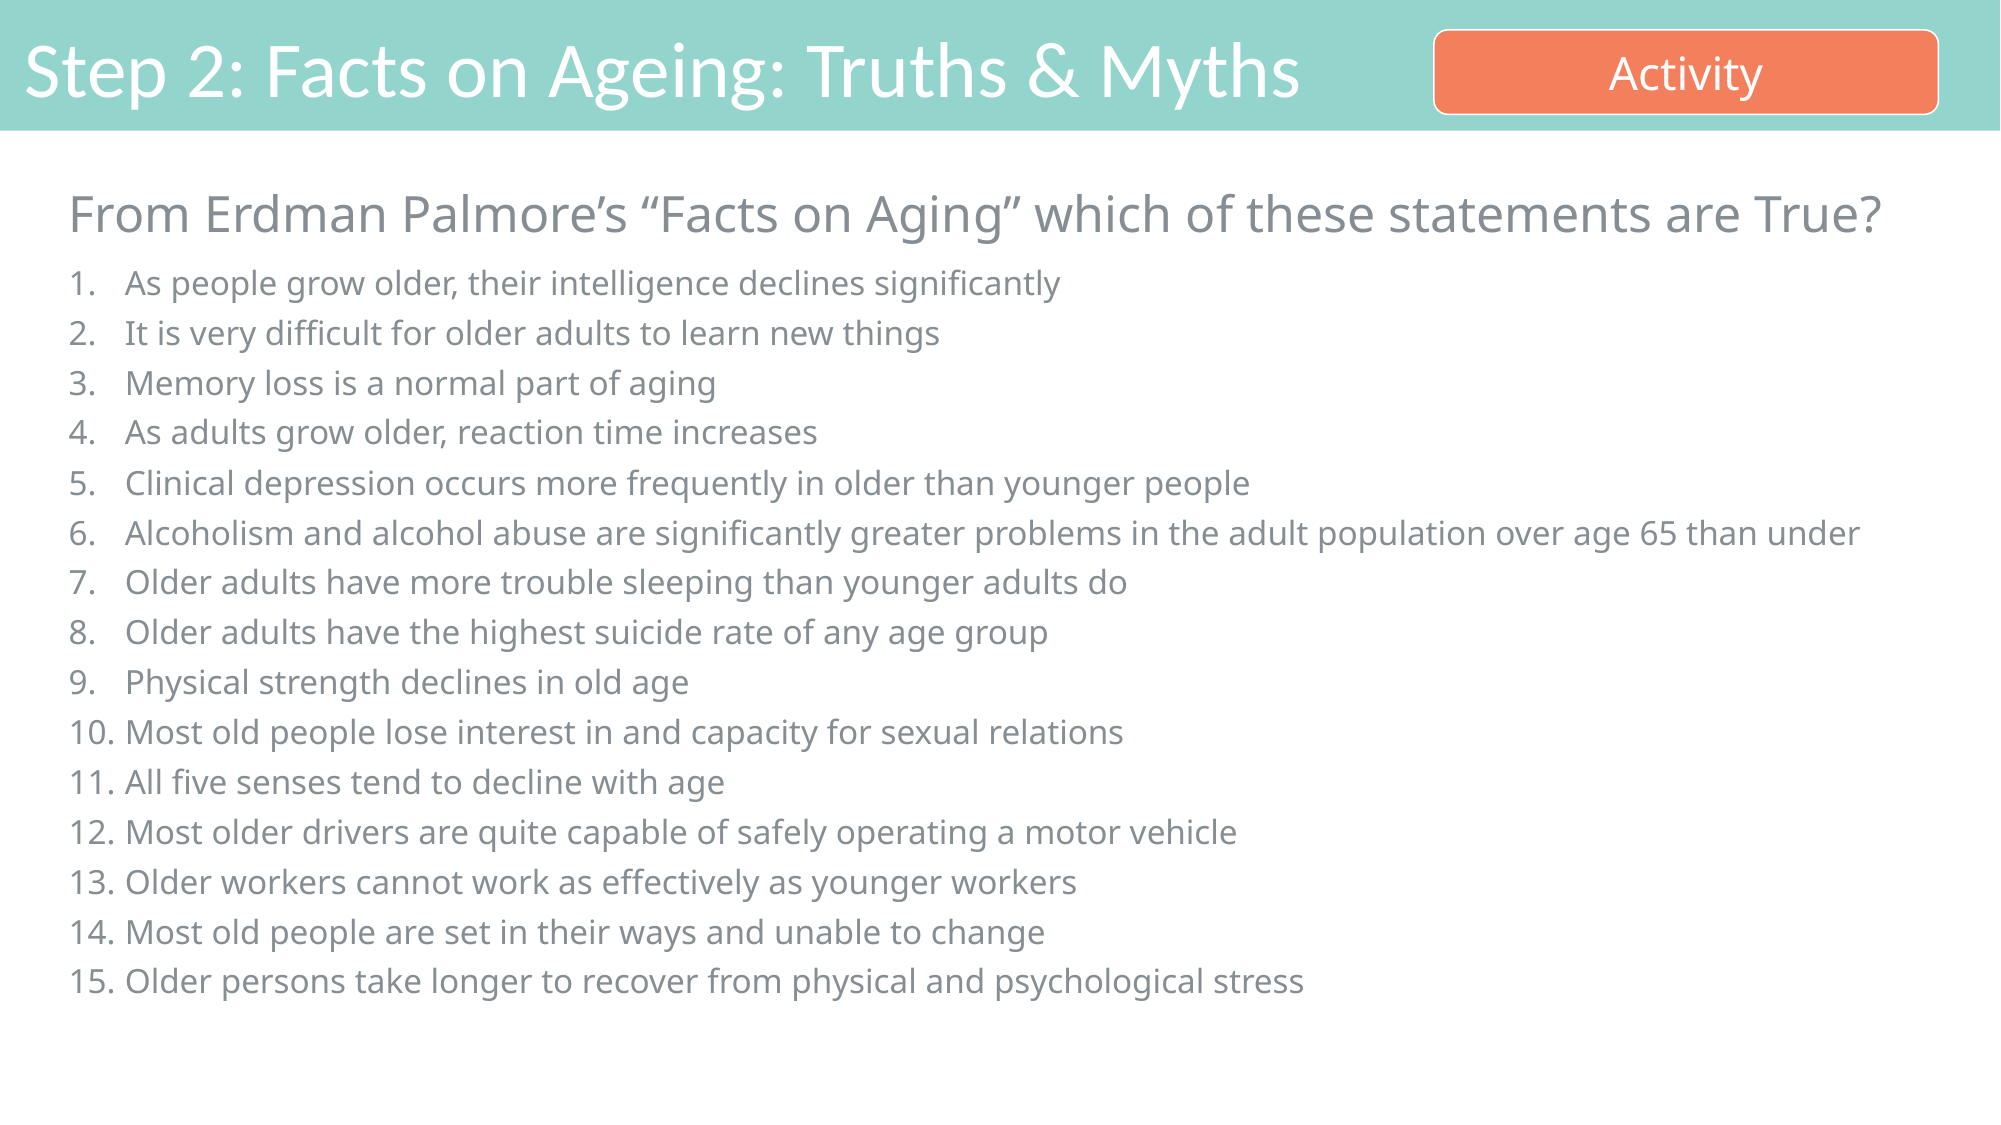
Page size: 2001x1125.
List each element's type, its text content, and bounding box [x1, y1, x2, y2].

title Step 2: Facts on Ageing: Truths & Myths [16, 13, 1976, 131]
text_box Activity [1433, 29, 1939, 115]
list From Erdman Palmore’s “Facts on Aging” which of these statements are True? As people grow older, their intelligence declines significantly It is very difficult for older adults to learn new things Memory loss is a normal part of aging As adults grow older, reaction time increases Clinical depression occurs more frequently in older than younger people Alcoholism and alcohol abuse are significantly greater problems in the adult population over age 65 than under Older adults have more trouble sleeping than younger adults do Older adults have the highest suicide rate of any age group Physical strength declines in old age Most old people lose interest in and capacity for sexual relations All five senses tend to decline with age Most older drivers are quite capable of safely operating a motor vehicle Older workers cannot work as effectively as younger workers Most old people are set in their ways and unable to change Older persons take longer to recover from physical and psychological stress [16, 144, 1976, 1108]
